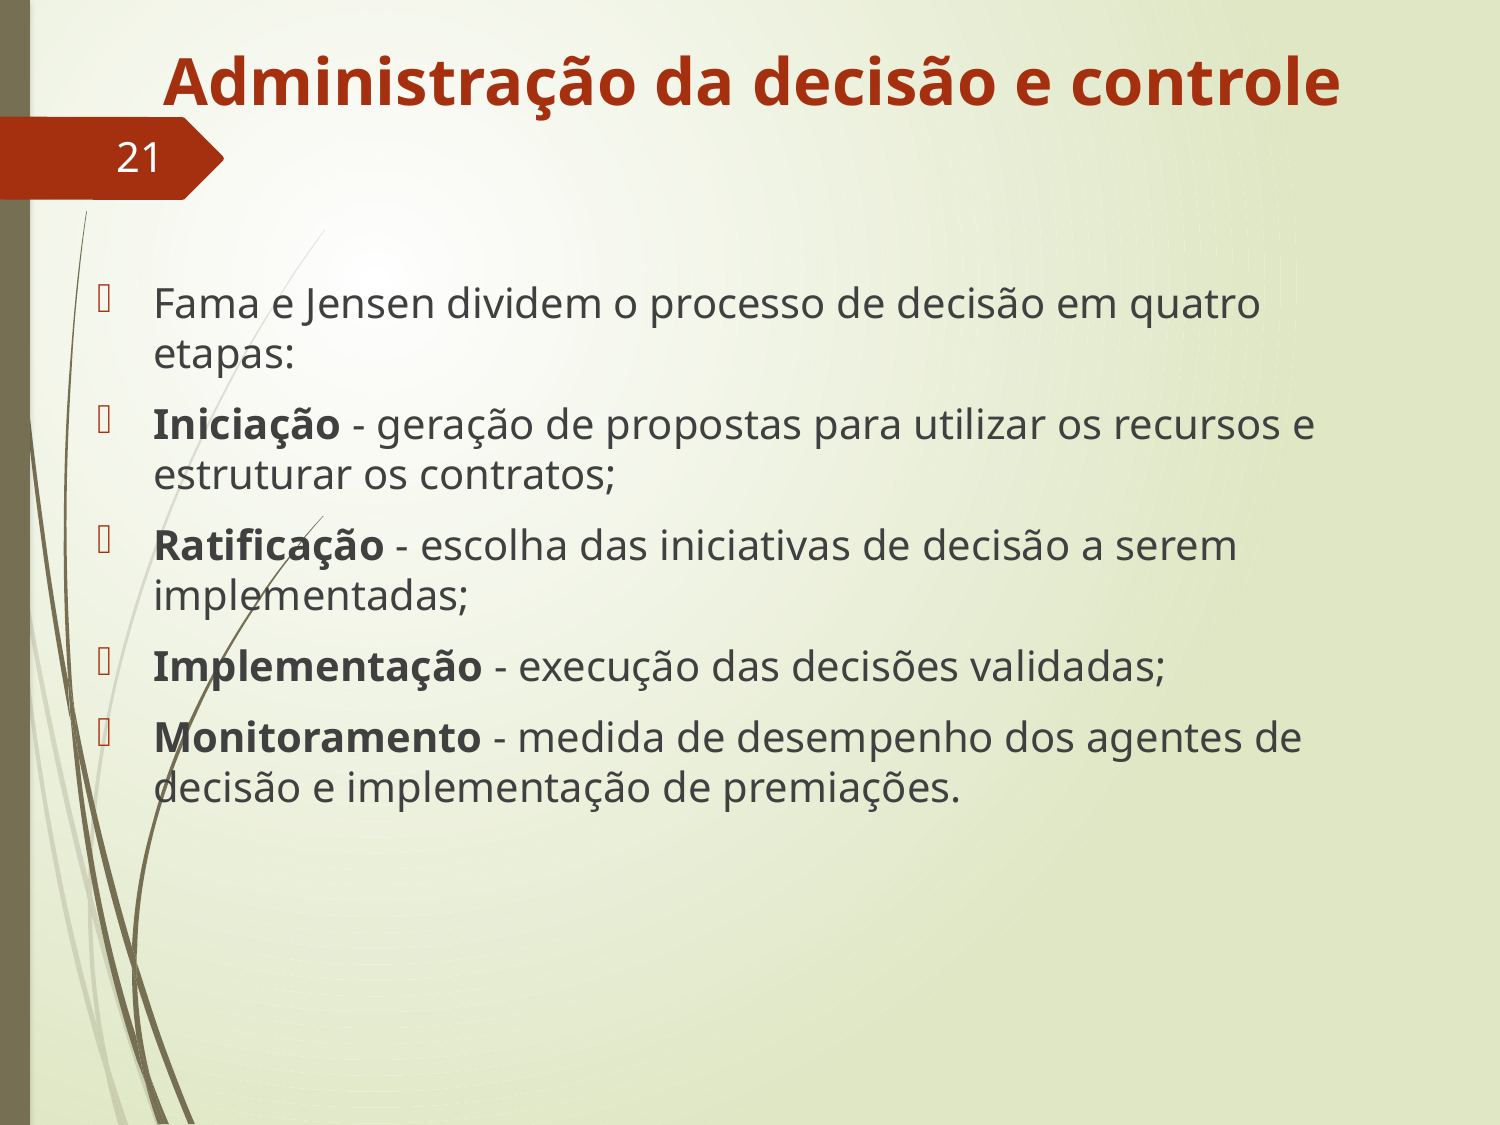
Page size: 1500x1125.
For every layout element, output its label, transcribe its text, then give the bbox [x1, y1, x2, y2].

slide_number 21 [83, 129, 180, 190]
list Fama e Jensen dividem o processo de decisão em quatro etapas: Iniciação - geração de propostas para utilizar os recursos e estruturar os contratos; Ratificação - escolha das iniciativas de decisão a serem implementadas; Implementação - execução das decisões validadas; Monitoramento - medida de desempenho dos agentes de decisão e implementação de premiações. [82, 269, 1425, 957]
title Administração da decisão e controle [78, 32, 1429, 185]
